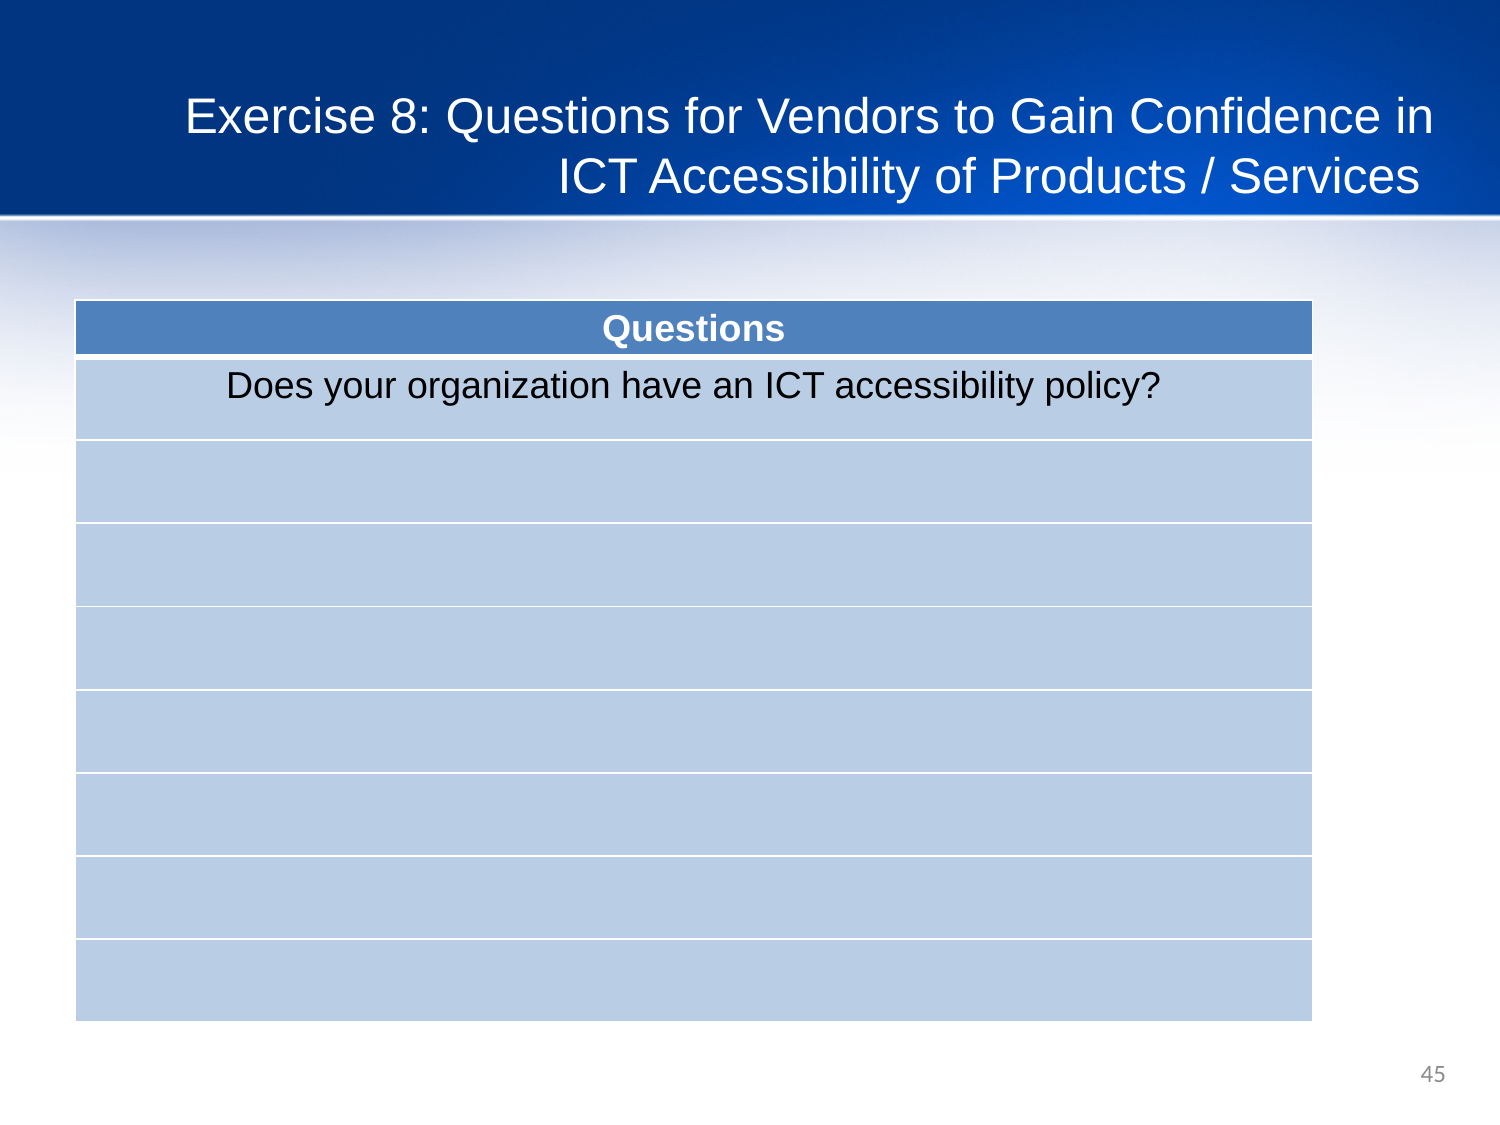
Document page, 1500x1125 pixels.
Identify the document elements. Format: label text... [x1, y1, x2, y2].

title Exercise 8: Questions for Vendors to Gain Confidence in ICT Accessibility of Products / Services [75, 50, 1450, 238]
table_cell [76, 524, 1312, 606]
table_cell [76, 774, 1312, 855]
picture [0, 0, 1500, 1125]
table_cell [76, 940, 1312, 1021]
table_cell Does your organization have an ICT accessibility policy? [76, 360, 1312, 439]
table_header Questions [76, 301, 1312, 354]
table_cell [76, 441, 1312, 522]
table_cell [76, 607, 1312, 689]
table_cell [76, 857, 1312, 938]
table_cell [76, 691, 1312, 772]
slide_number 45 [1111, 1042, 1462, 1103]
